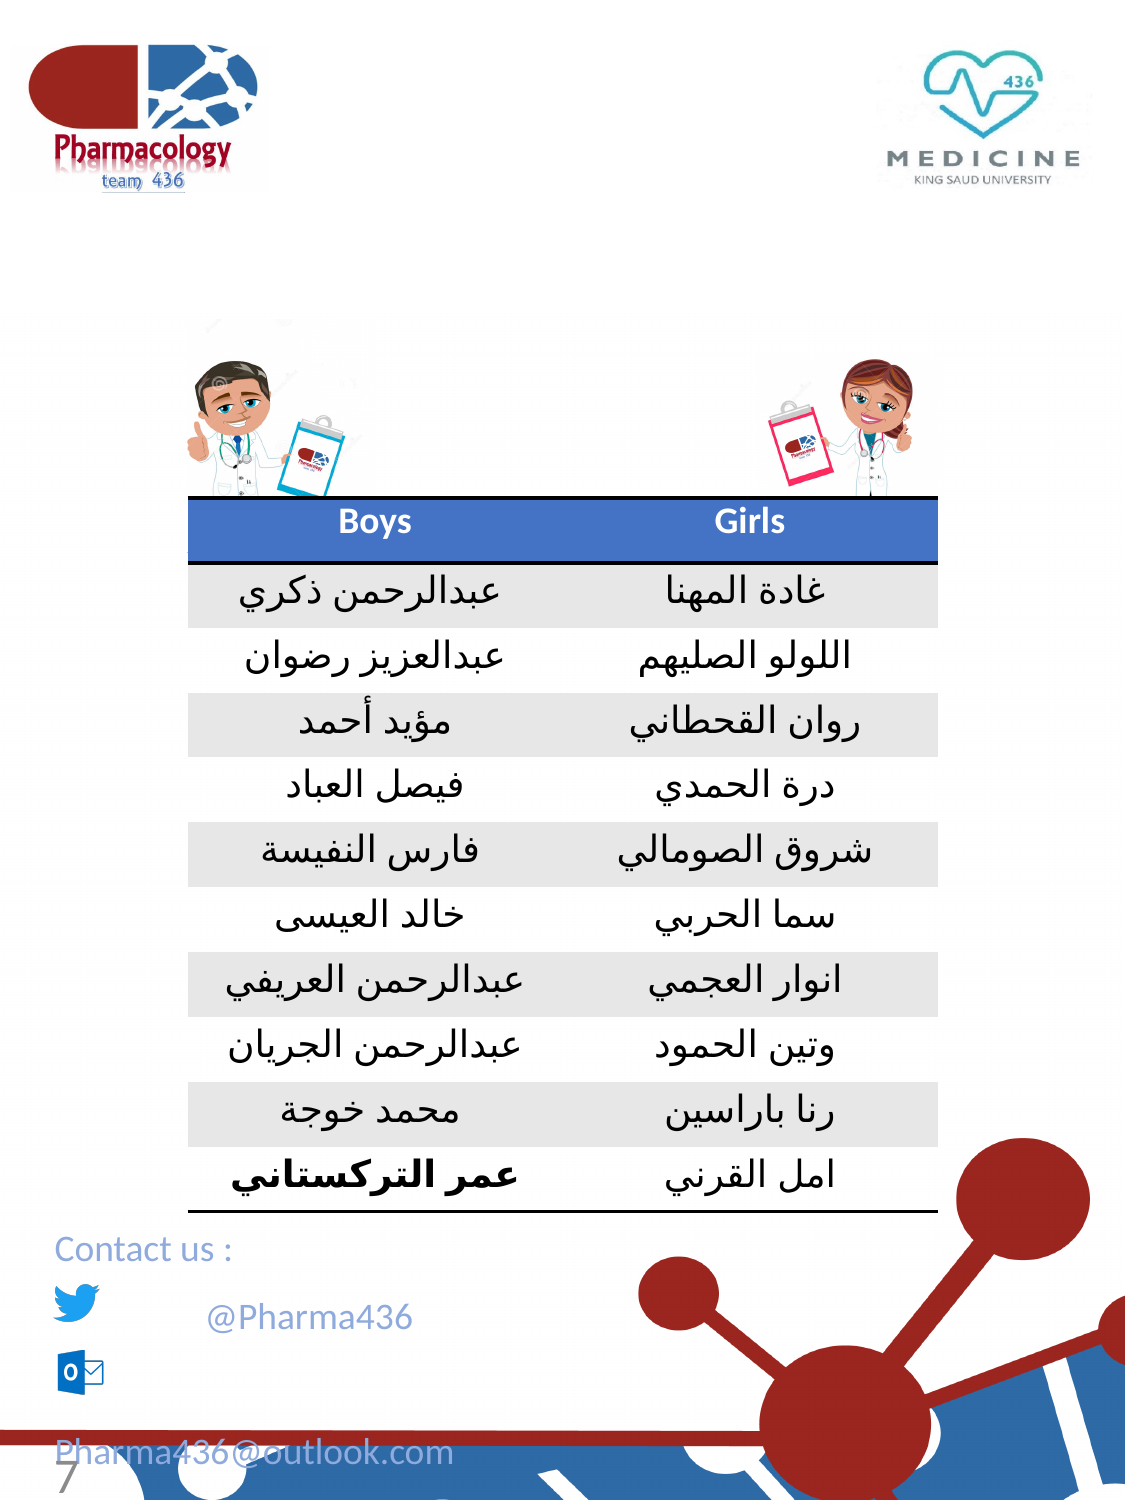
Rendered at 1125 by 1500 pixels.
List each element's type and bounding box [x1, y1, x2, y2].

picture [10, 44, 271, 193]
picture [0, 313, 1125, 1500]
picture [876, 36, 1093, 201]
